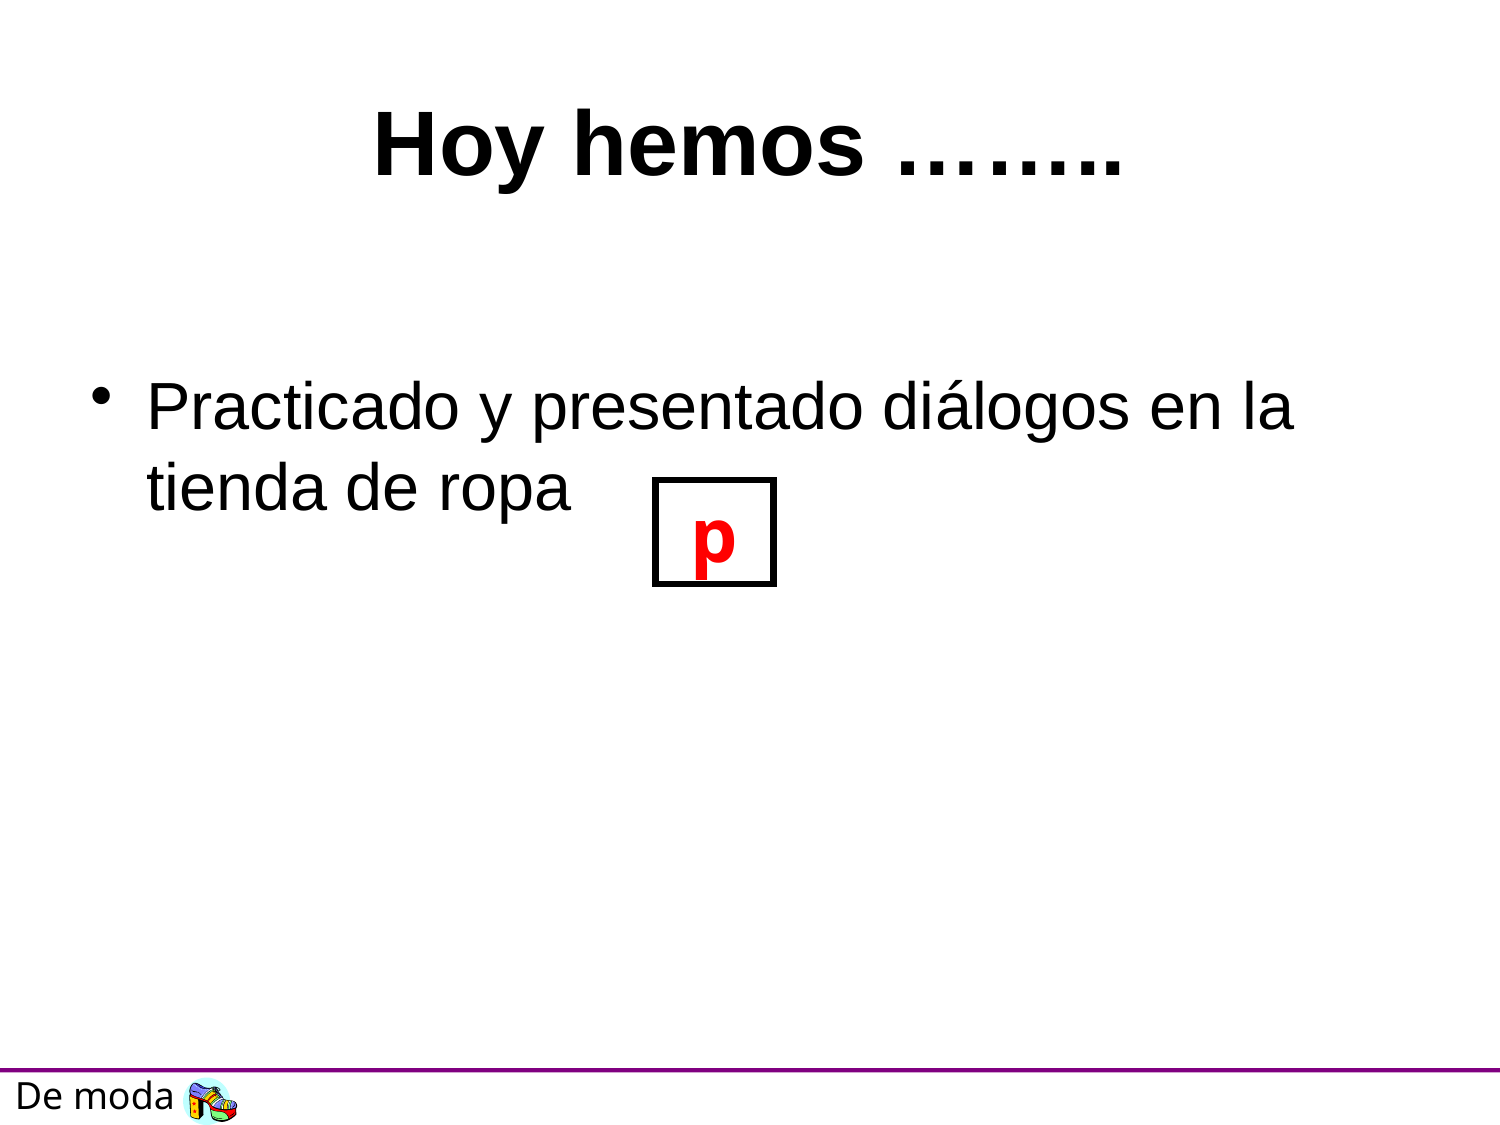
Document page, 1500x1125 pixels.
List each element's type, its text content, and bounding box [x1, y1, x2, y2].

title Hoy hemos …….. [75, 45, 1425, 233]
list Practicado y presentado diálogos en la tienda de ropa [75, 262, 1425, 1005]
picture [182, 1077, 238, 1125]
text_box De moda [0, 1064, 373, 1125]
text_box p [655, 479, 774, 585]
